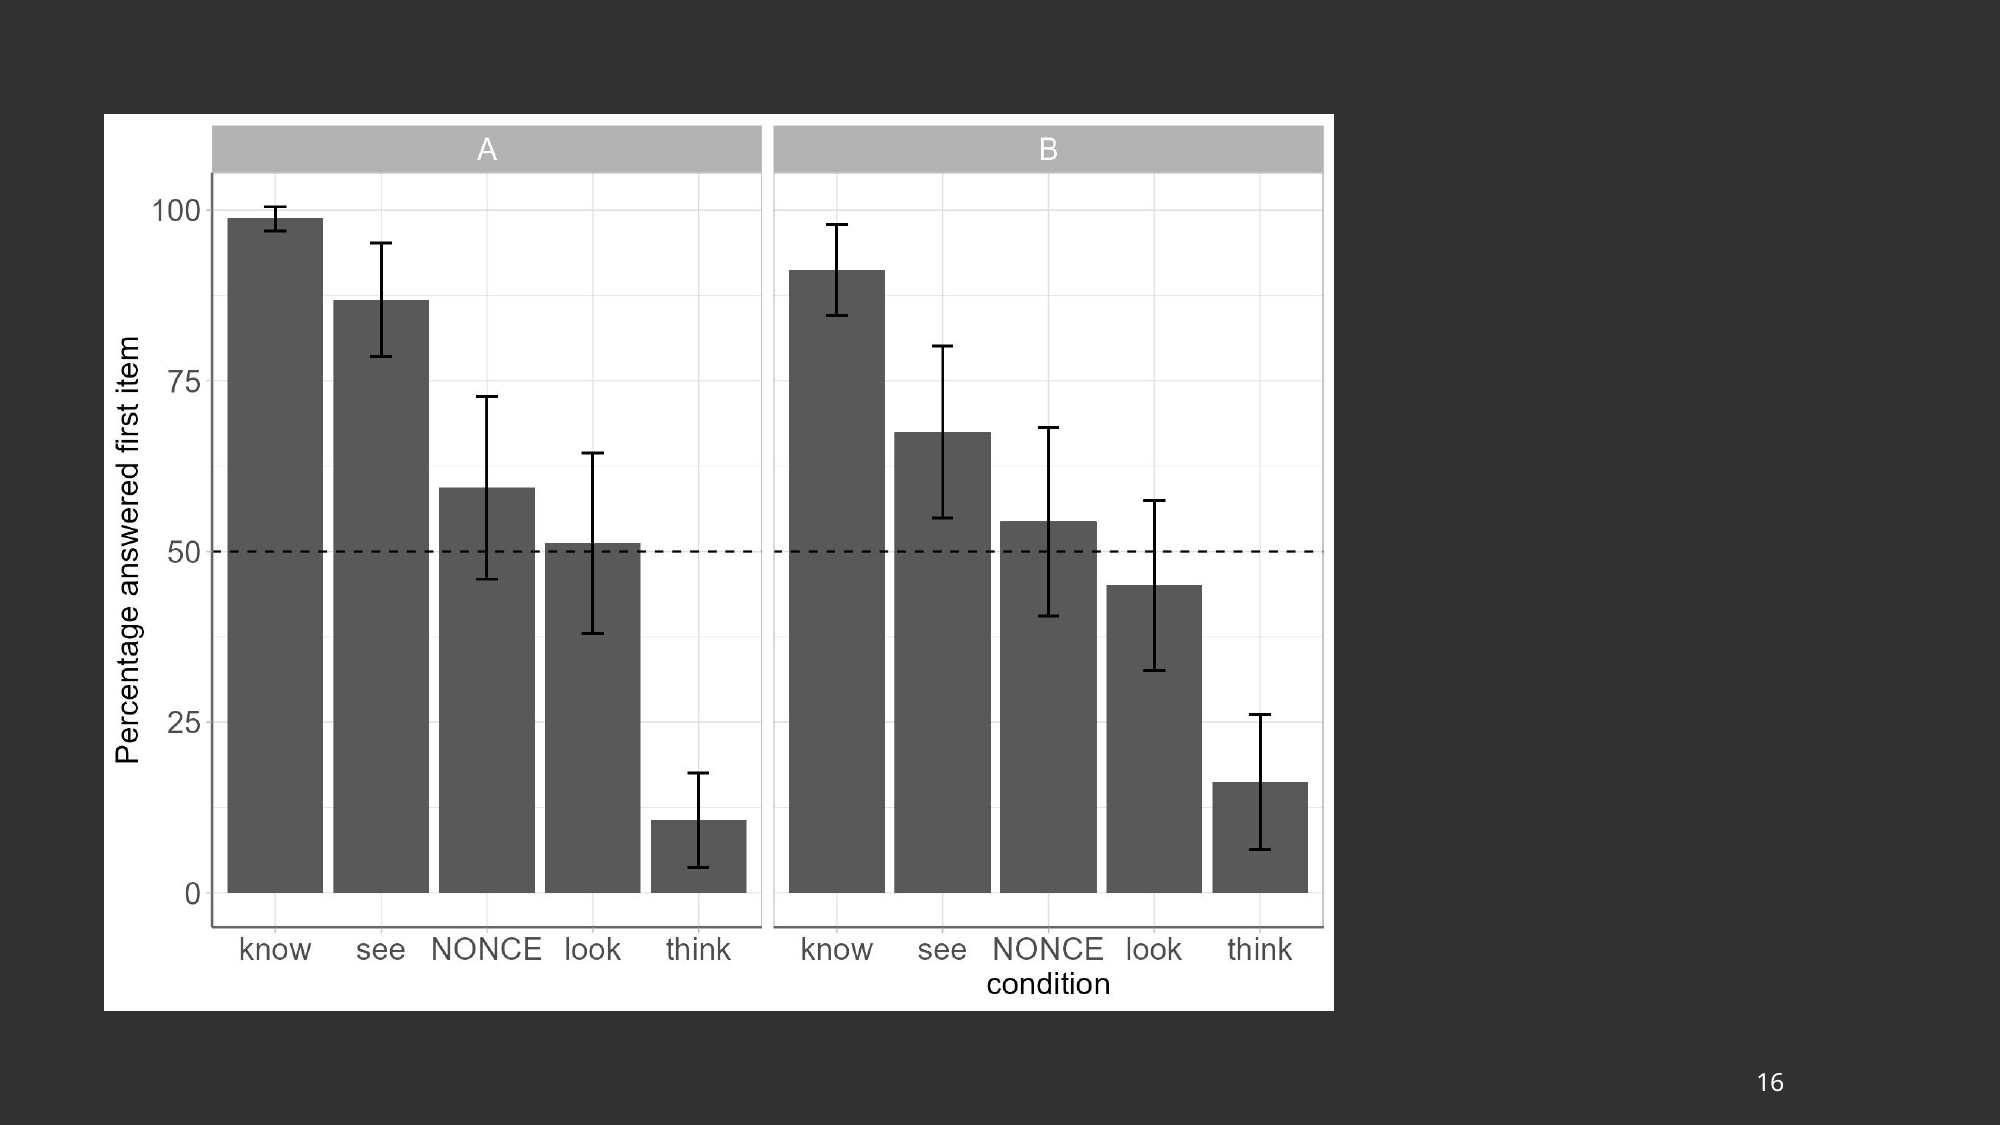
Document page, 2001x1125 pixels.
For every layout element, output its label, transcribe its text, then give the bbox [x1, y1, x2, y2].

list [103, 114, 1335, 1011]
slide_number 16 [1748, 1053, 1904, 1114]
